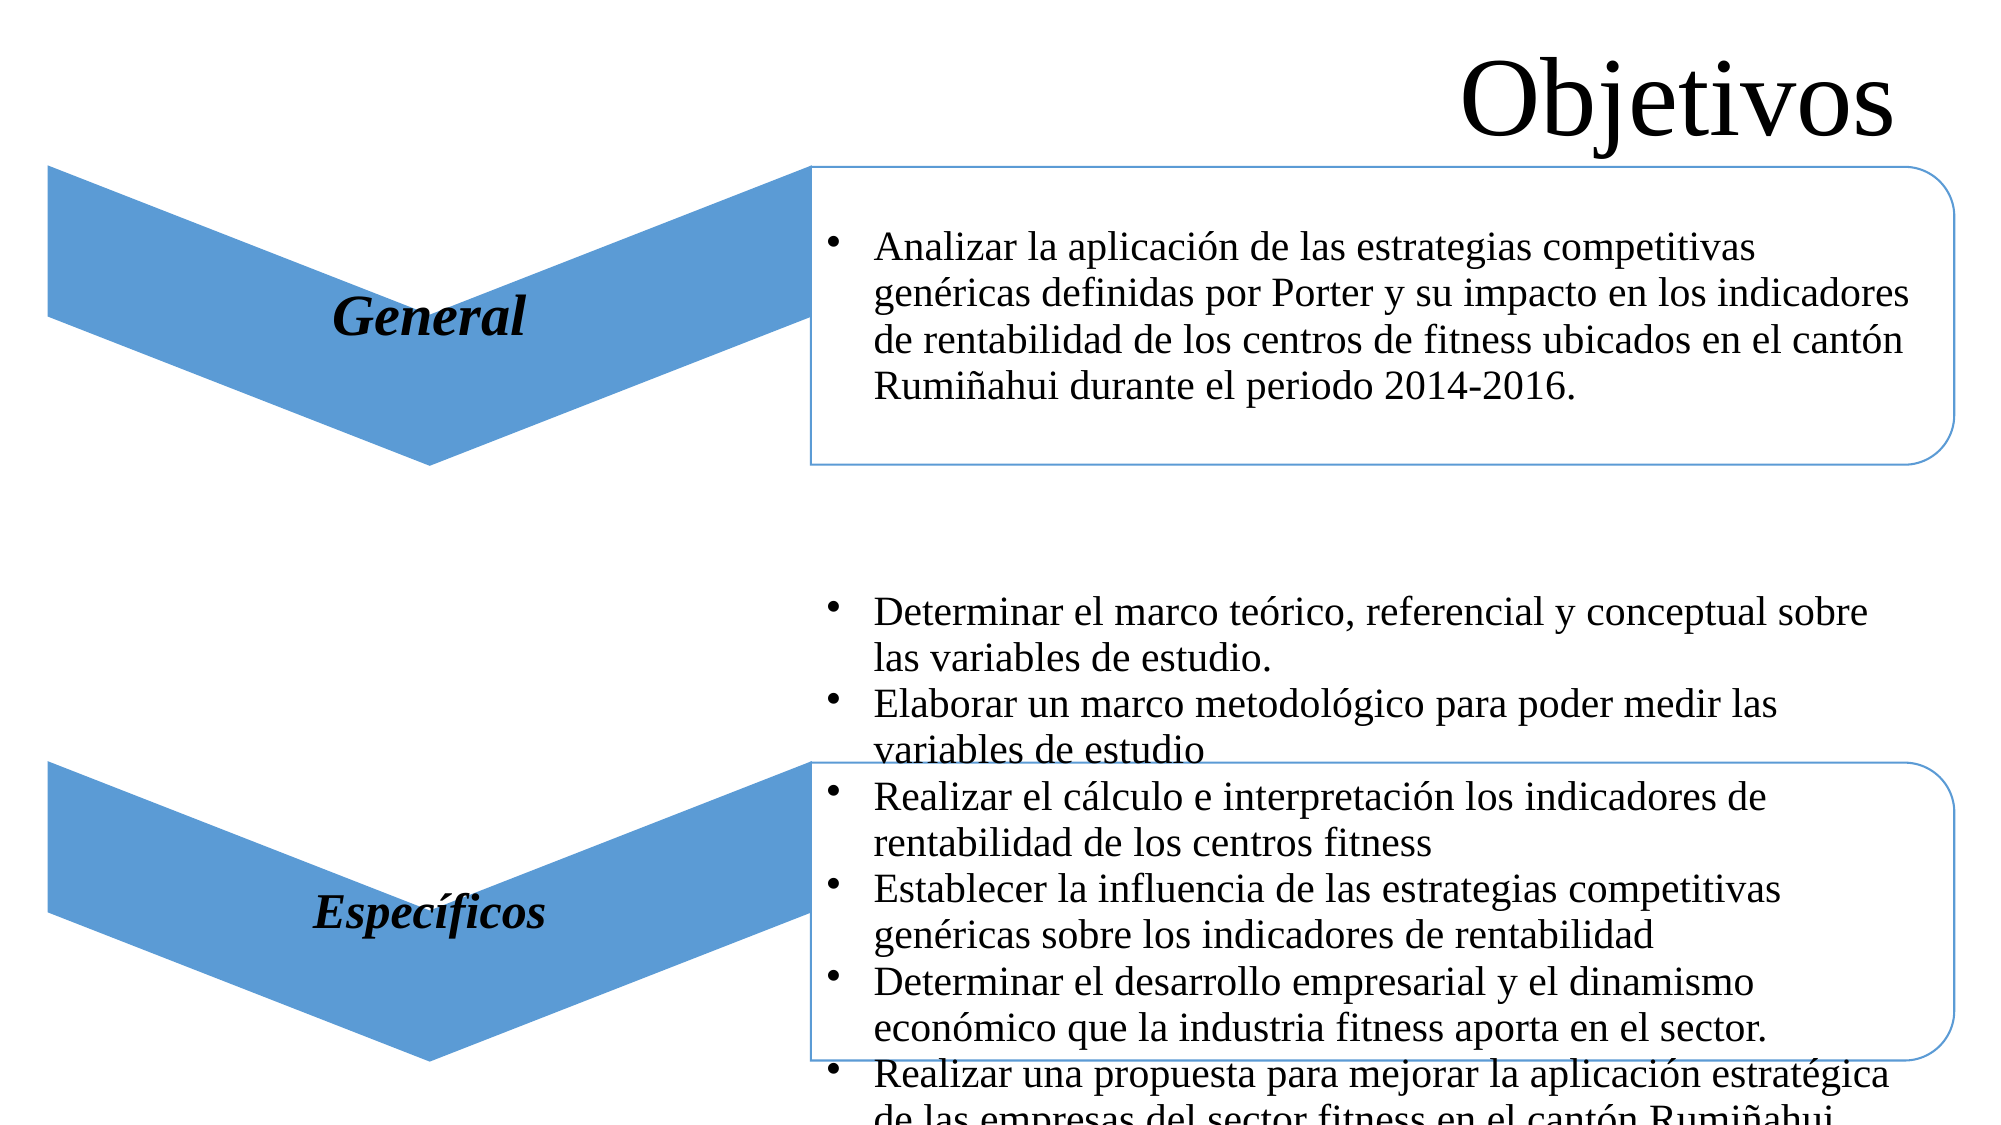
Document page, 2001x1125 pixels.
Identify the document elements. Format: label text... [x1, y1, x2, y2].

text_box Objetivos [1444, 15, 1913, 166]
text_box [48, 166, 1955, 1061]
